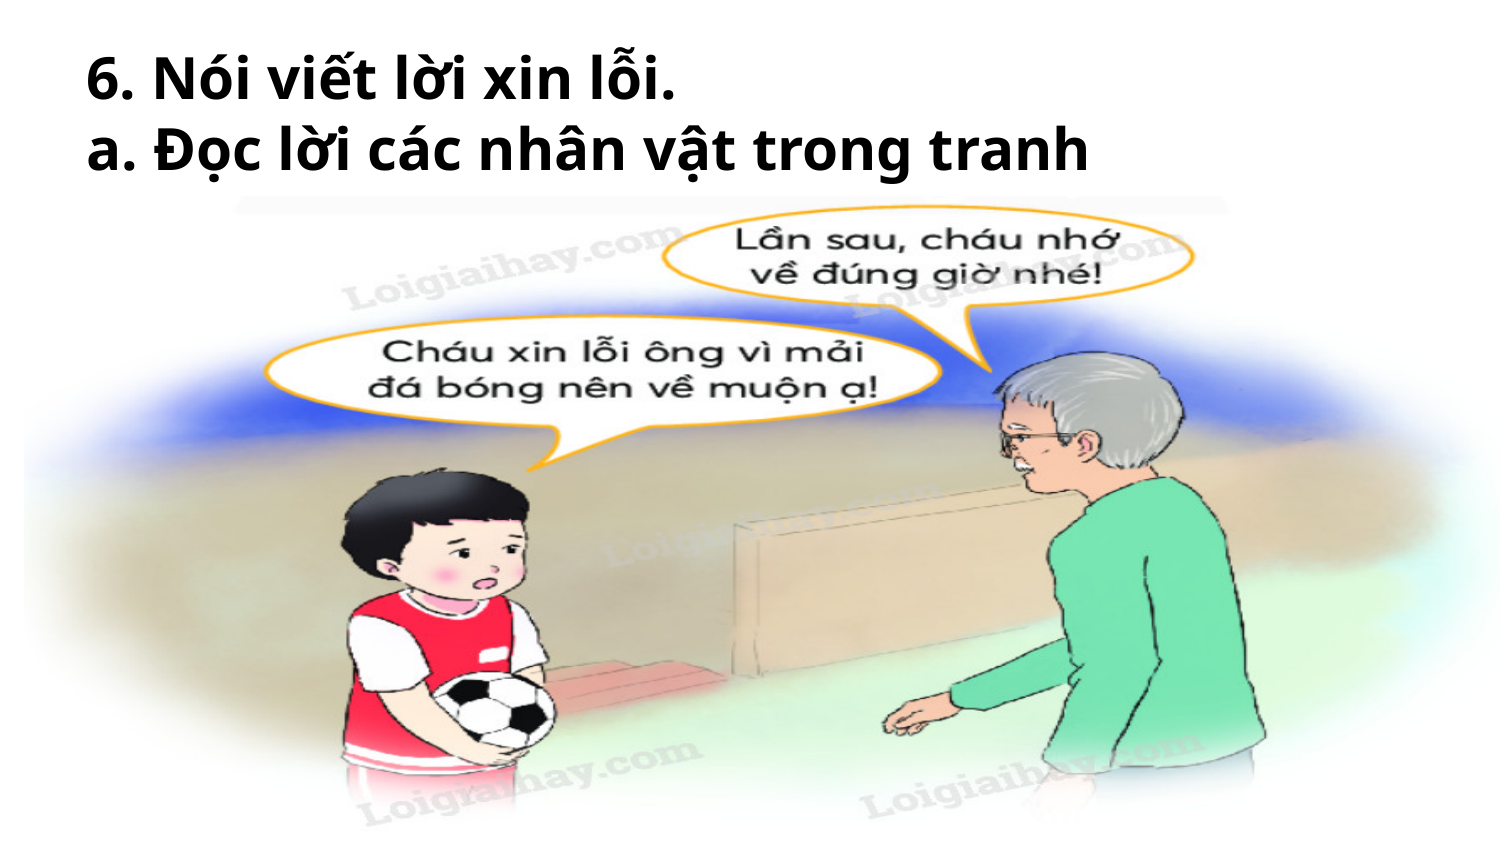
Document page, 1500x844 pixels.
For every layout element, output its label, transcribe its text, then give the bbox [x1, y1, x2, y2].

picture [24, 196, 1500, 844]
text_box 6. Nói viết lời xin lỗi. a. Đọc lời các nhân vật trong tranh [71, 34, 1107, 189]
